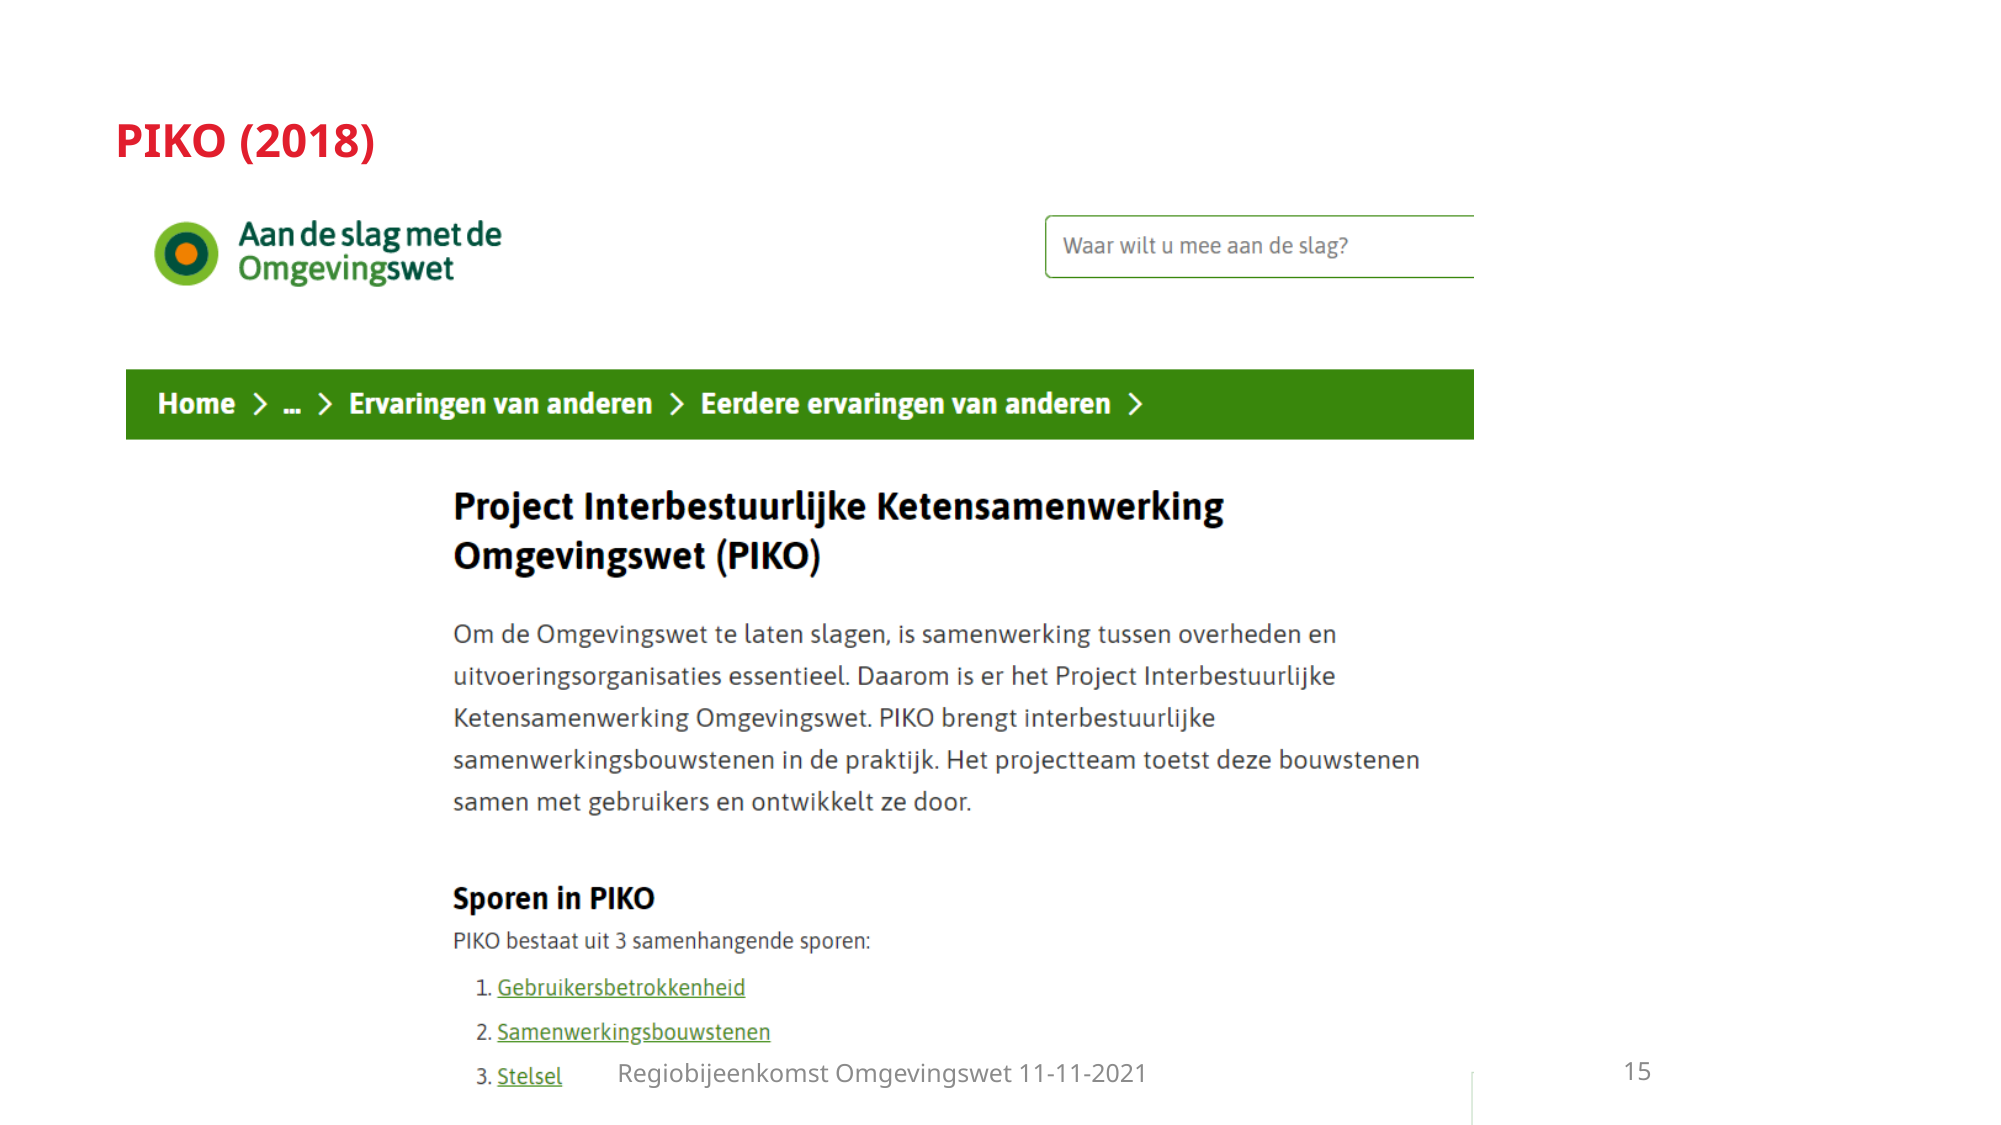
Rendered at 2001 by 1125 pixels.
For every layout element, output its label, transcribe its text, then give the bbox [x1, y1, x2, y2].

title PIKO (2018) [99, 45, 1900, 233]
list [125, 171, 1475, 1125]
slide_number 15 [1480, 1042, 1667, 1103]
